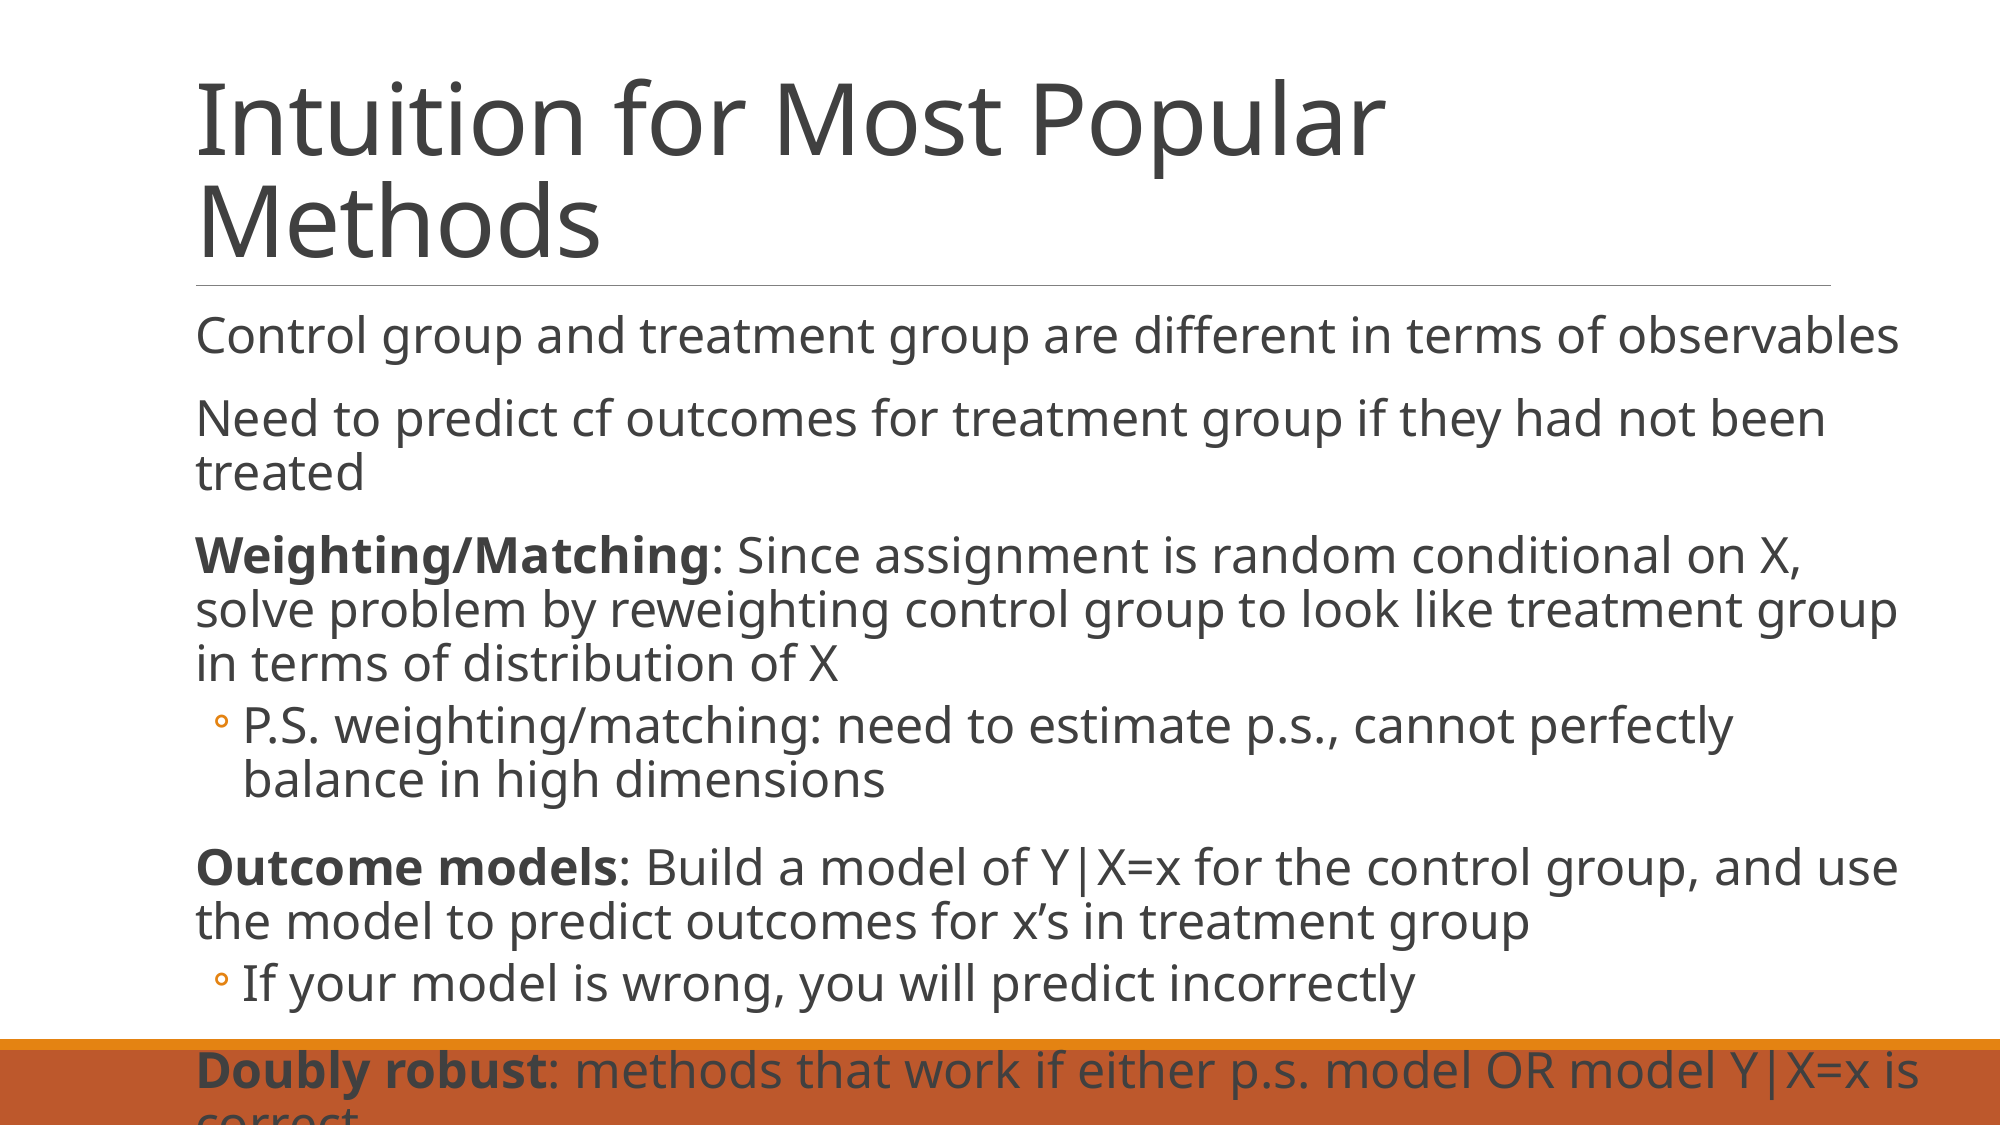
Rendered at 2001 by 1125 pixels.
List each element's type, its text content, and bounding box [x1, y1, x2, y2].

title Intuition for Most Popular Methods [180, 47, 1830, 285]
list Control group and treatment group are different in terms of observables Need to predict cf outcomes for treatment group if they had not been treated Weighting/Matching: Since assignment is random conditional on X, solve problem by reweighting control group to look like treatment group in terms of distribution of X P.S. weighting/matching: need to estimate p.s., cannot perfectly balance in high dimensions Outcome models: Build a model of Y|X=x for the control group, and use the model to predict outcomes for x’s in treatment group If your model is wrong, you will predict incorrectly Doubly robust: methods that work if either p.s. model OR model Y|X=x is correct [180, 302, 1928, 963]
